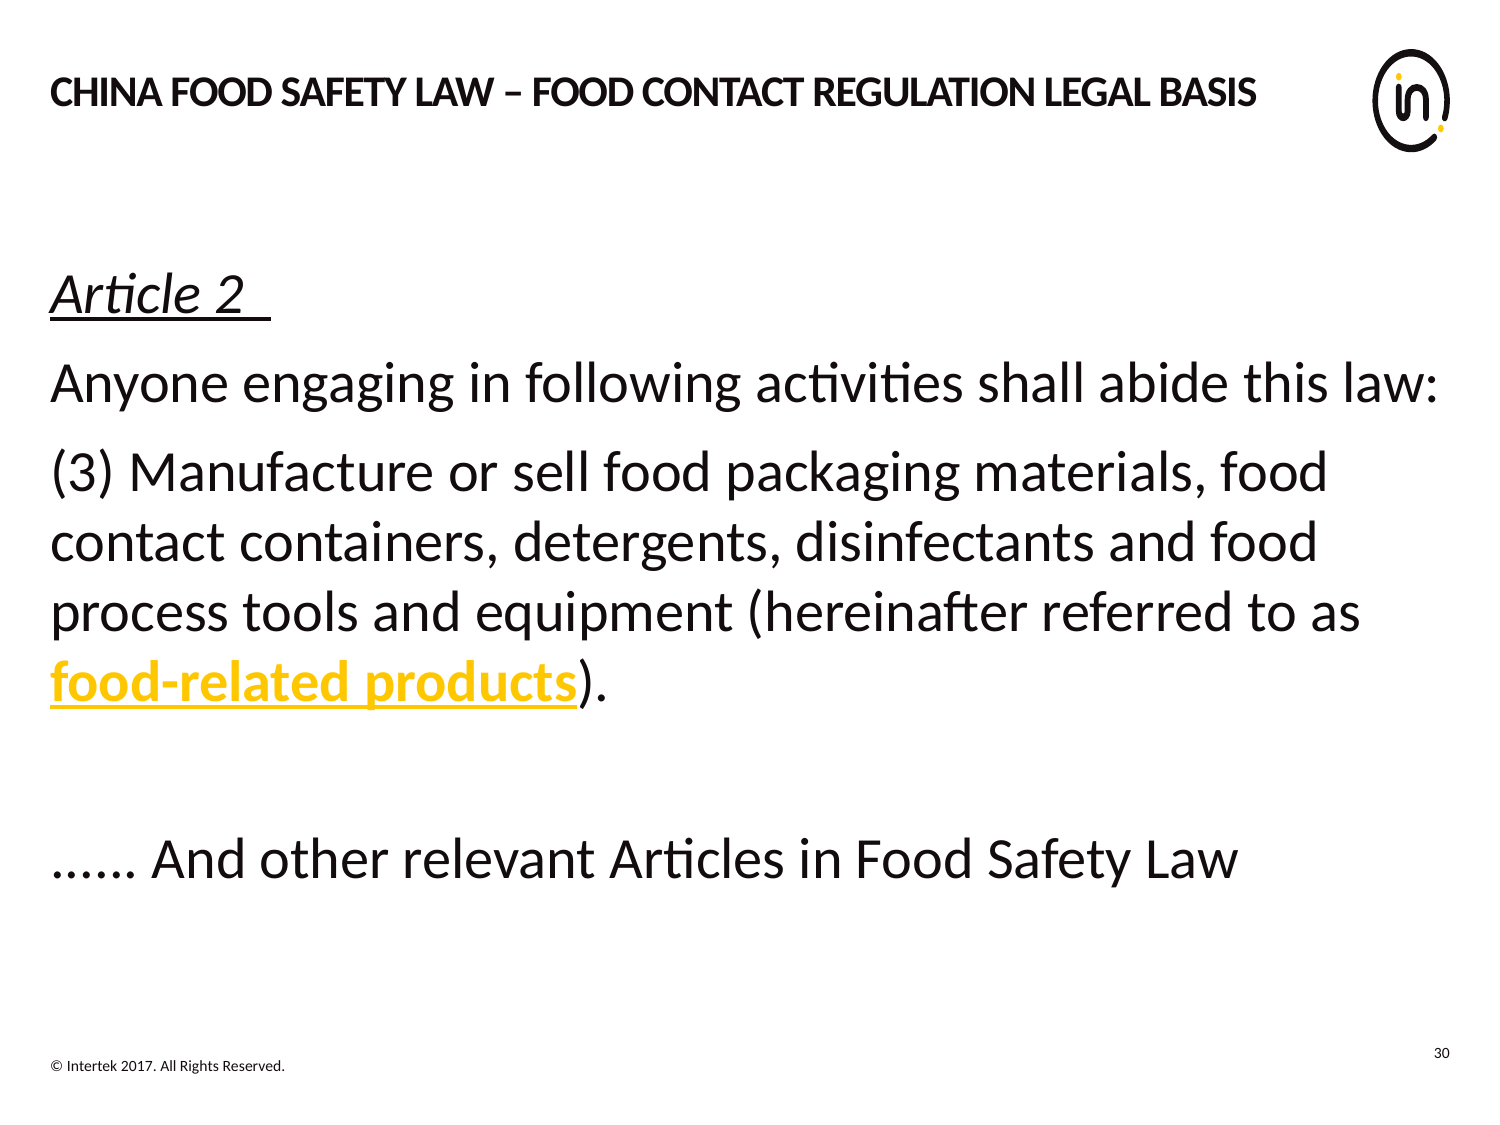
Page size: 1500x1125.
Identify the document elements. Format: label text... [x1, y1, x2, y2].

title China food safety law – food contact regulation legal basis [50, 72, 1372, 193]
list Article 2 Anyone engaging in following activities shall abide this law: (3) Manufacture or sell food packaging materials, food contact containers, detergents, disinfectants and food process tools and equipment (hereinafter referred to as food-related products). ...... And other relevant Articles in Food Safety Law [50, 255, 1475, 1041]
slide_number 30 [1356, 1040, 1450, 1064]
footer © Intertek 2017. All Rights Reserved. [50, 1056, 566, 1074]
